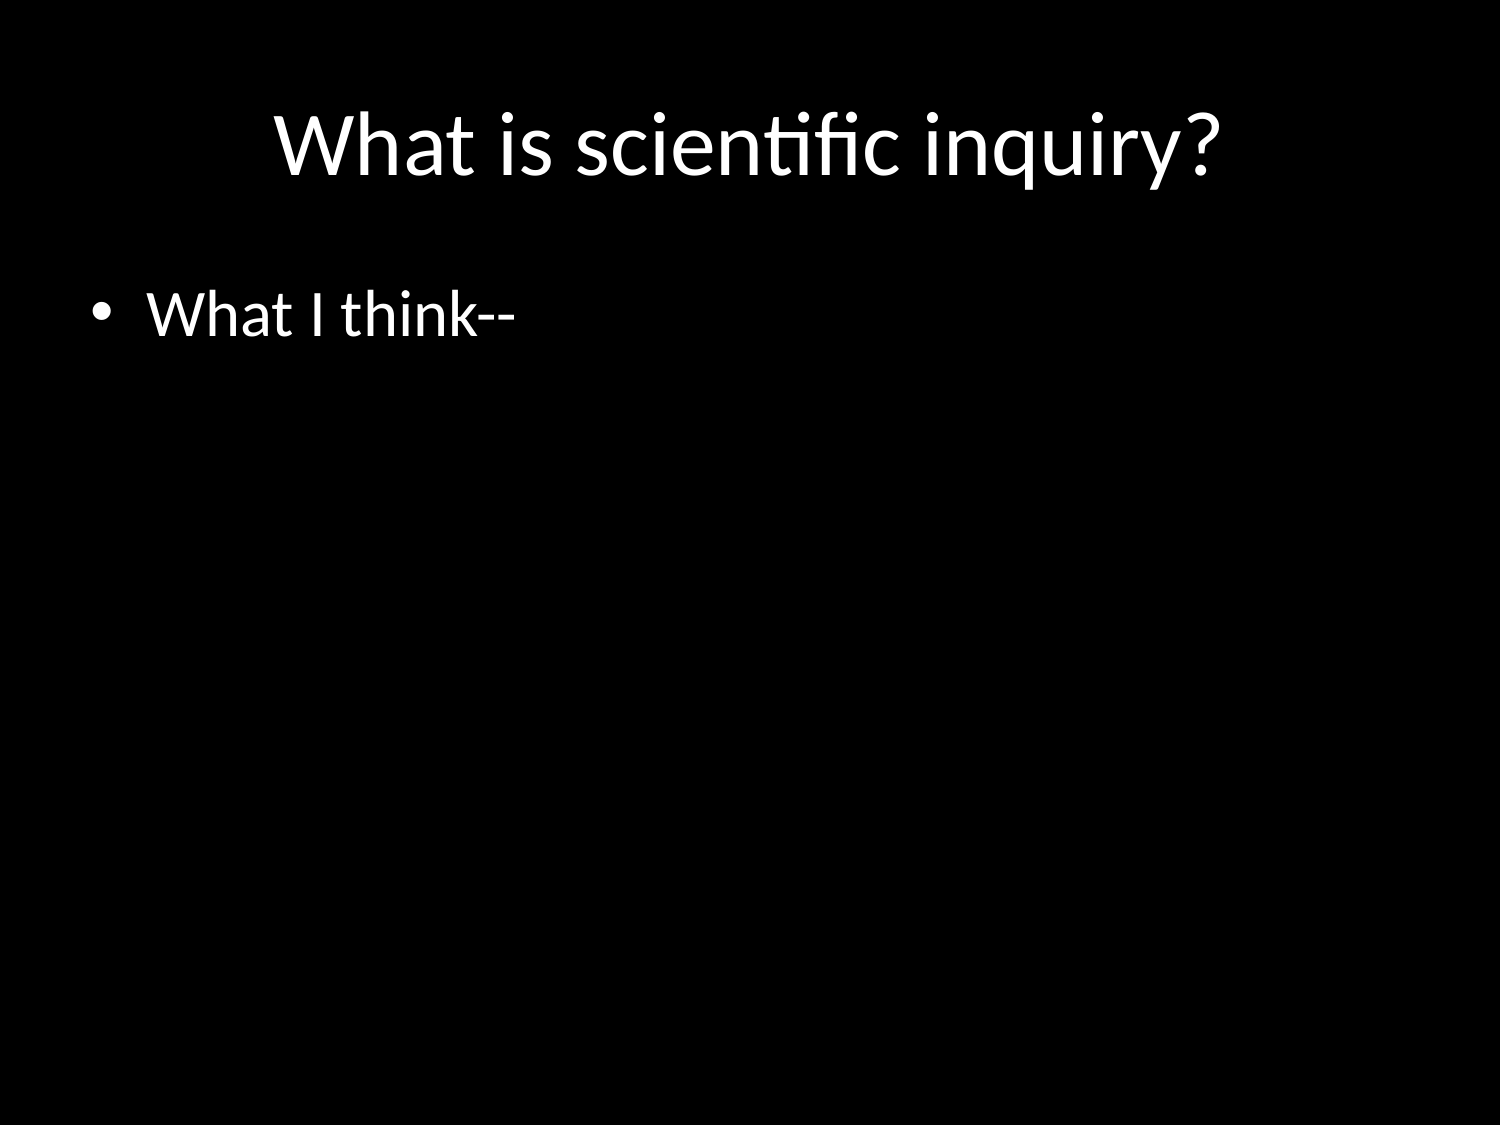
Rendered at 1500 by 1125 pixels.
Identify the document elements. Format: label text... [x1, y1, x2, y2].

list What I think-- [75, 262, 1425, 1005]
title What is scientific inquiry? [75, 45, 1425, 233]
